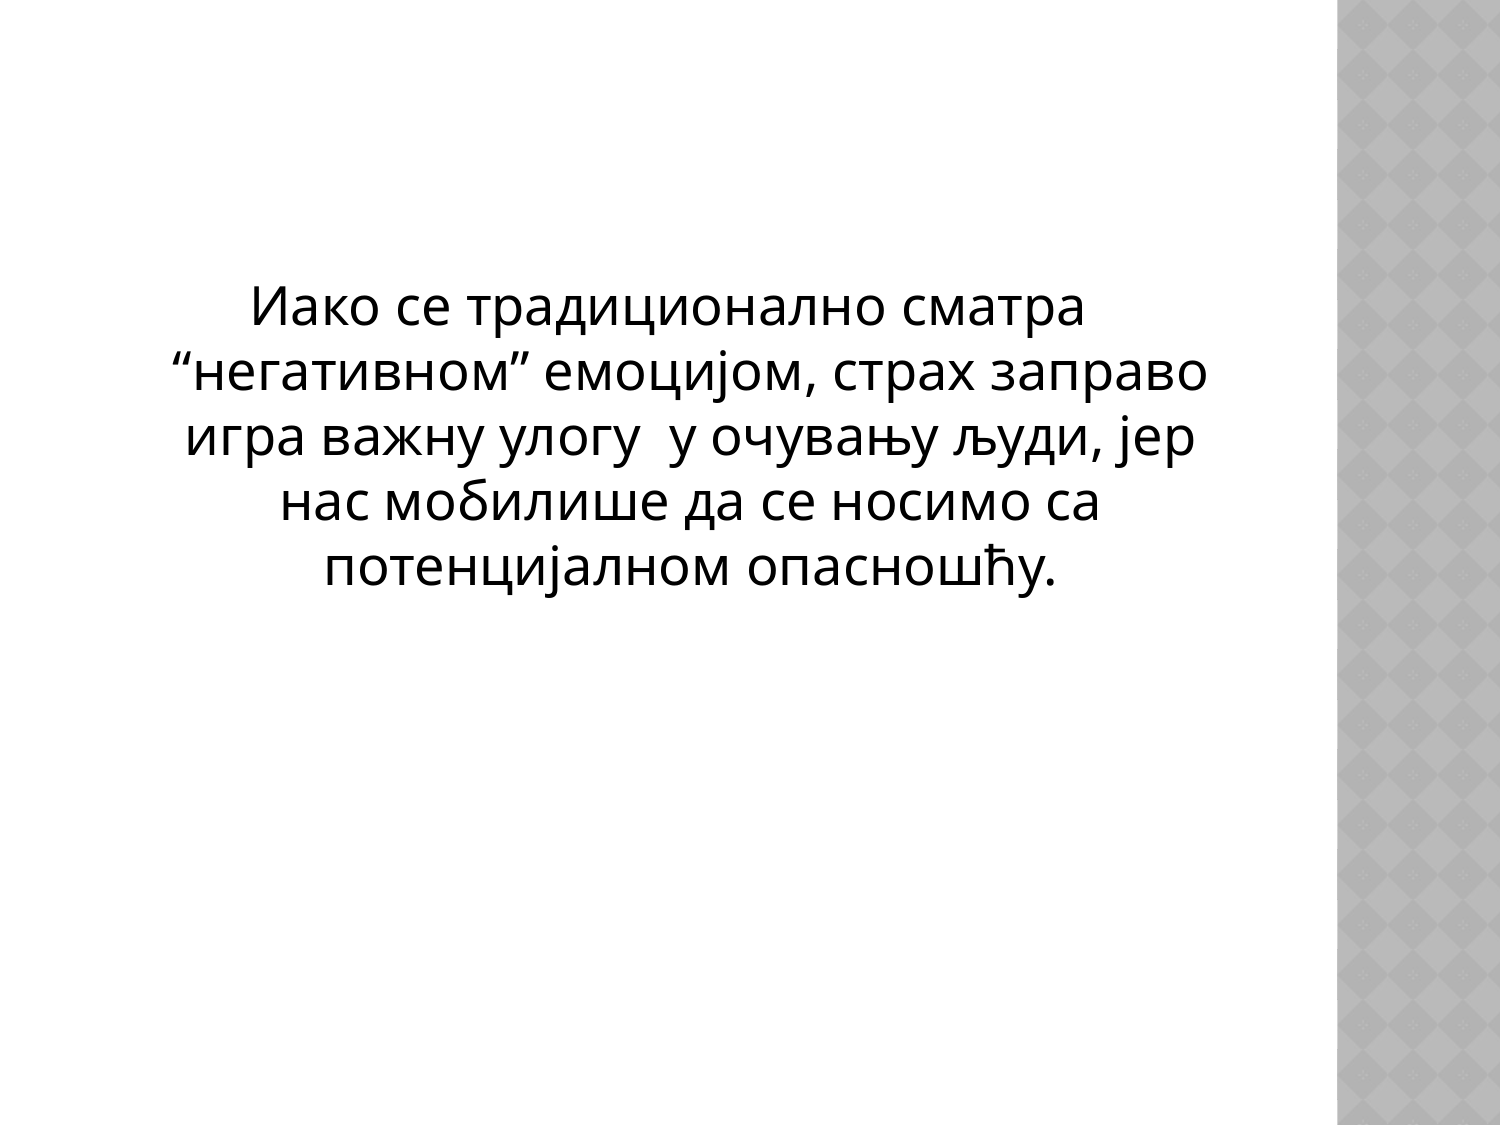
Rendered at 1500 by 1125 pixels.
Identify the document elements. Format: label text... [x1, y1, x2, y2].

list Иако се традиционално сматра “негативном” емоцијом, страх заправо игра важну улогу у очувању људи, јер нас мобилише да се носимо са потенцијалном опасношћу. [75, 264, 1263, 1059]
